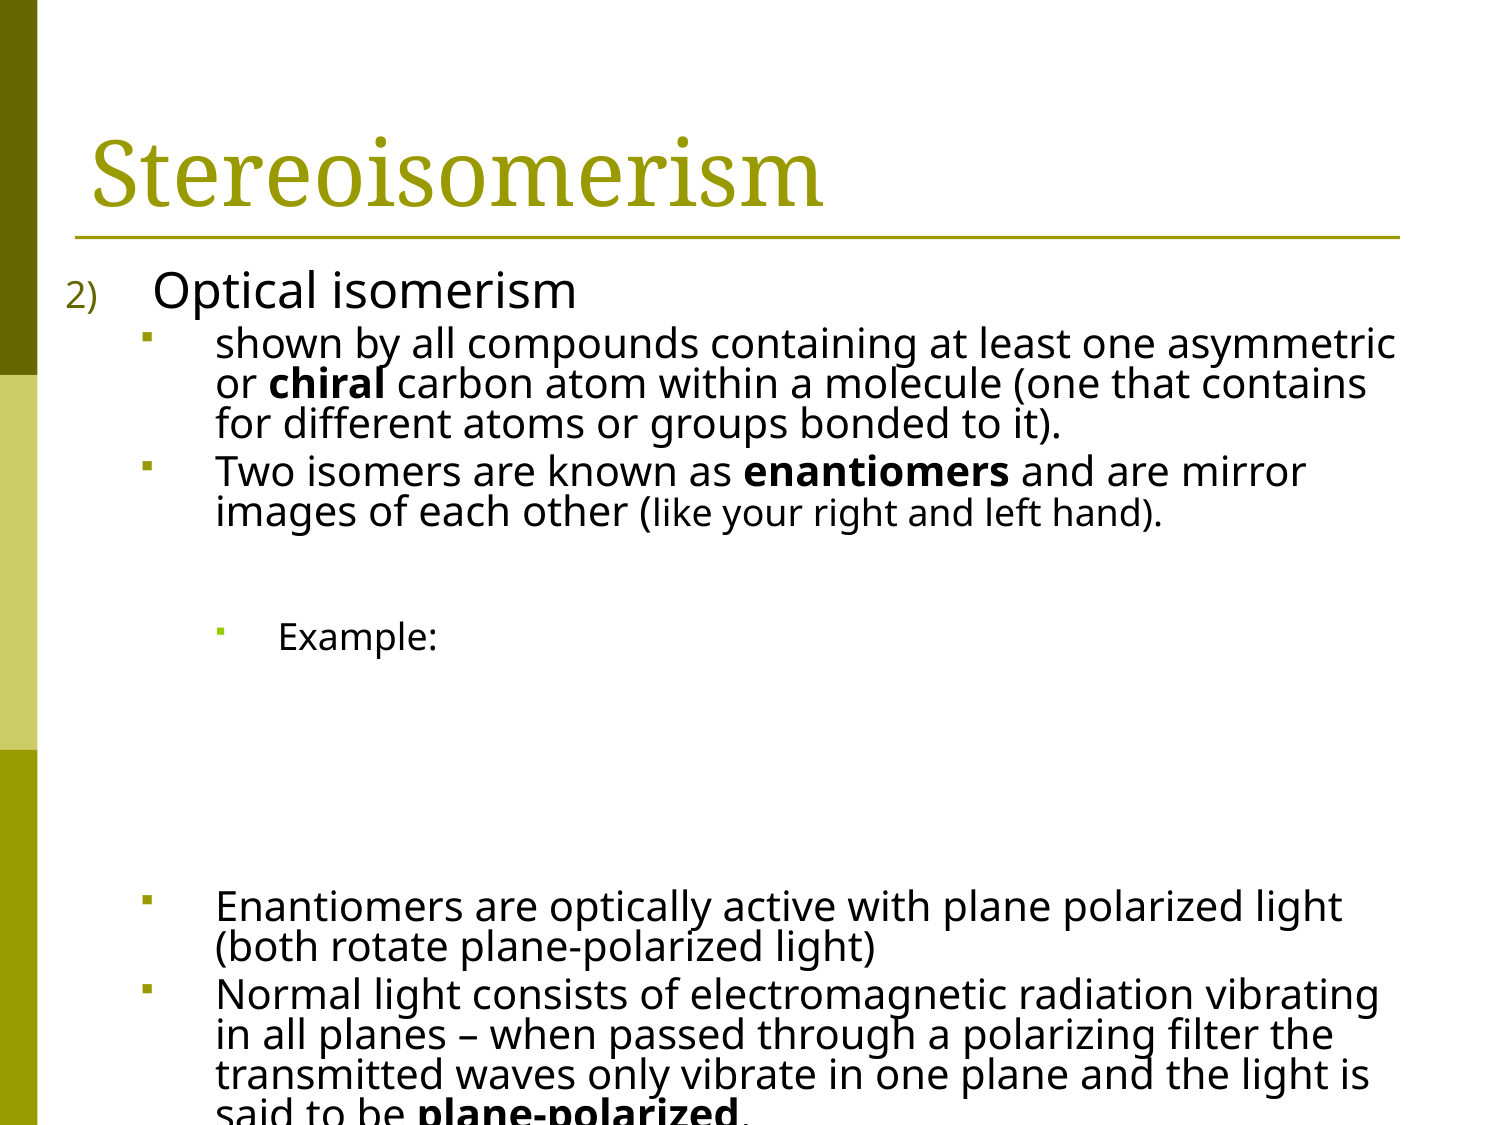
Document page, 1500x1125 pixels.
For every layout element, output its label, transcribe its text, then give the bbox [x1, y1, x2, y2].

title Stereoisomerism [75, 45, 1425, 233]
list Optical isomerism shown by all compounds containing at least one asymmetric or chiral carbon atom within a molecule (one that contains for different atoms or groups bonded to it). Two isomers are known as enantiomers and are mirror images of each other (like your right and left hand). Example: Enantiomers are optically active with plane polarized light (both rotate plane-polarized light) Normal light consists of electromagnetic radiation vibrating in all planes – when passed through a polarizing filter the transmitted waves only vibrate in one plane and the light is said to be plane-polarized. [50, 262, 1425, 1125]
